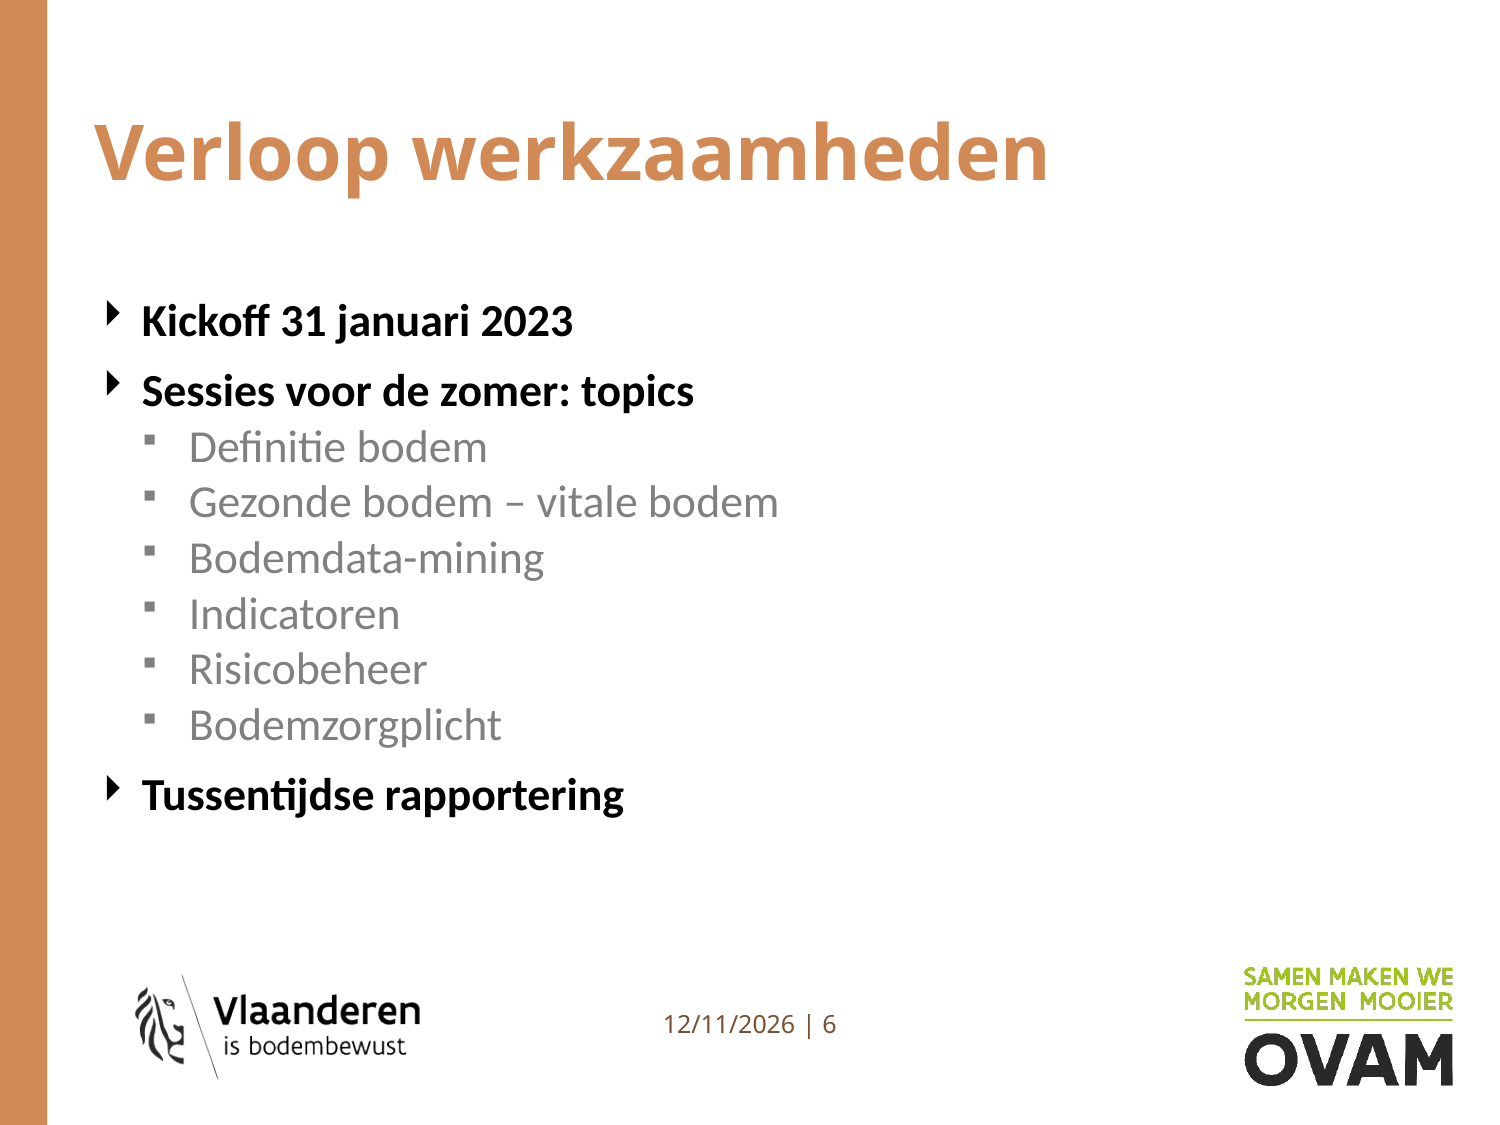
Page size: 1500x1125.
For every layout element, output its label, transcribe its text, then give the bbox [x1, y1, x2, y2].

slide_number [577, 993, 923, 1057]
picture [110, 951, 439, 1102]
title Verloop werkzaamheden [94, 47, 1453, 265]
picture [1244, 967, 1453, 1086]
list Kickoff 31 januari 2023 Sessies voor de zomer: topics Definitie bodem Gezonde bodem – vitale bodem Bodemdata-mining Indicatoren Risicobeheer Bodemzorgplicht Tussentijdse rapportering [94, 296, 1453, 917]
